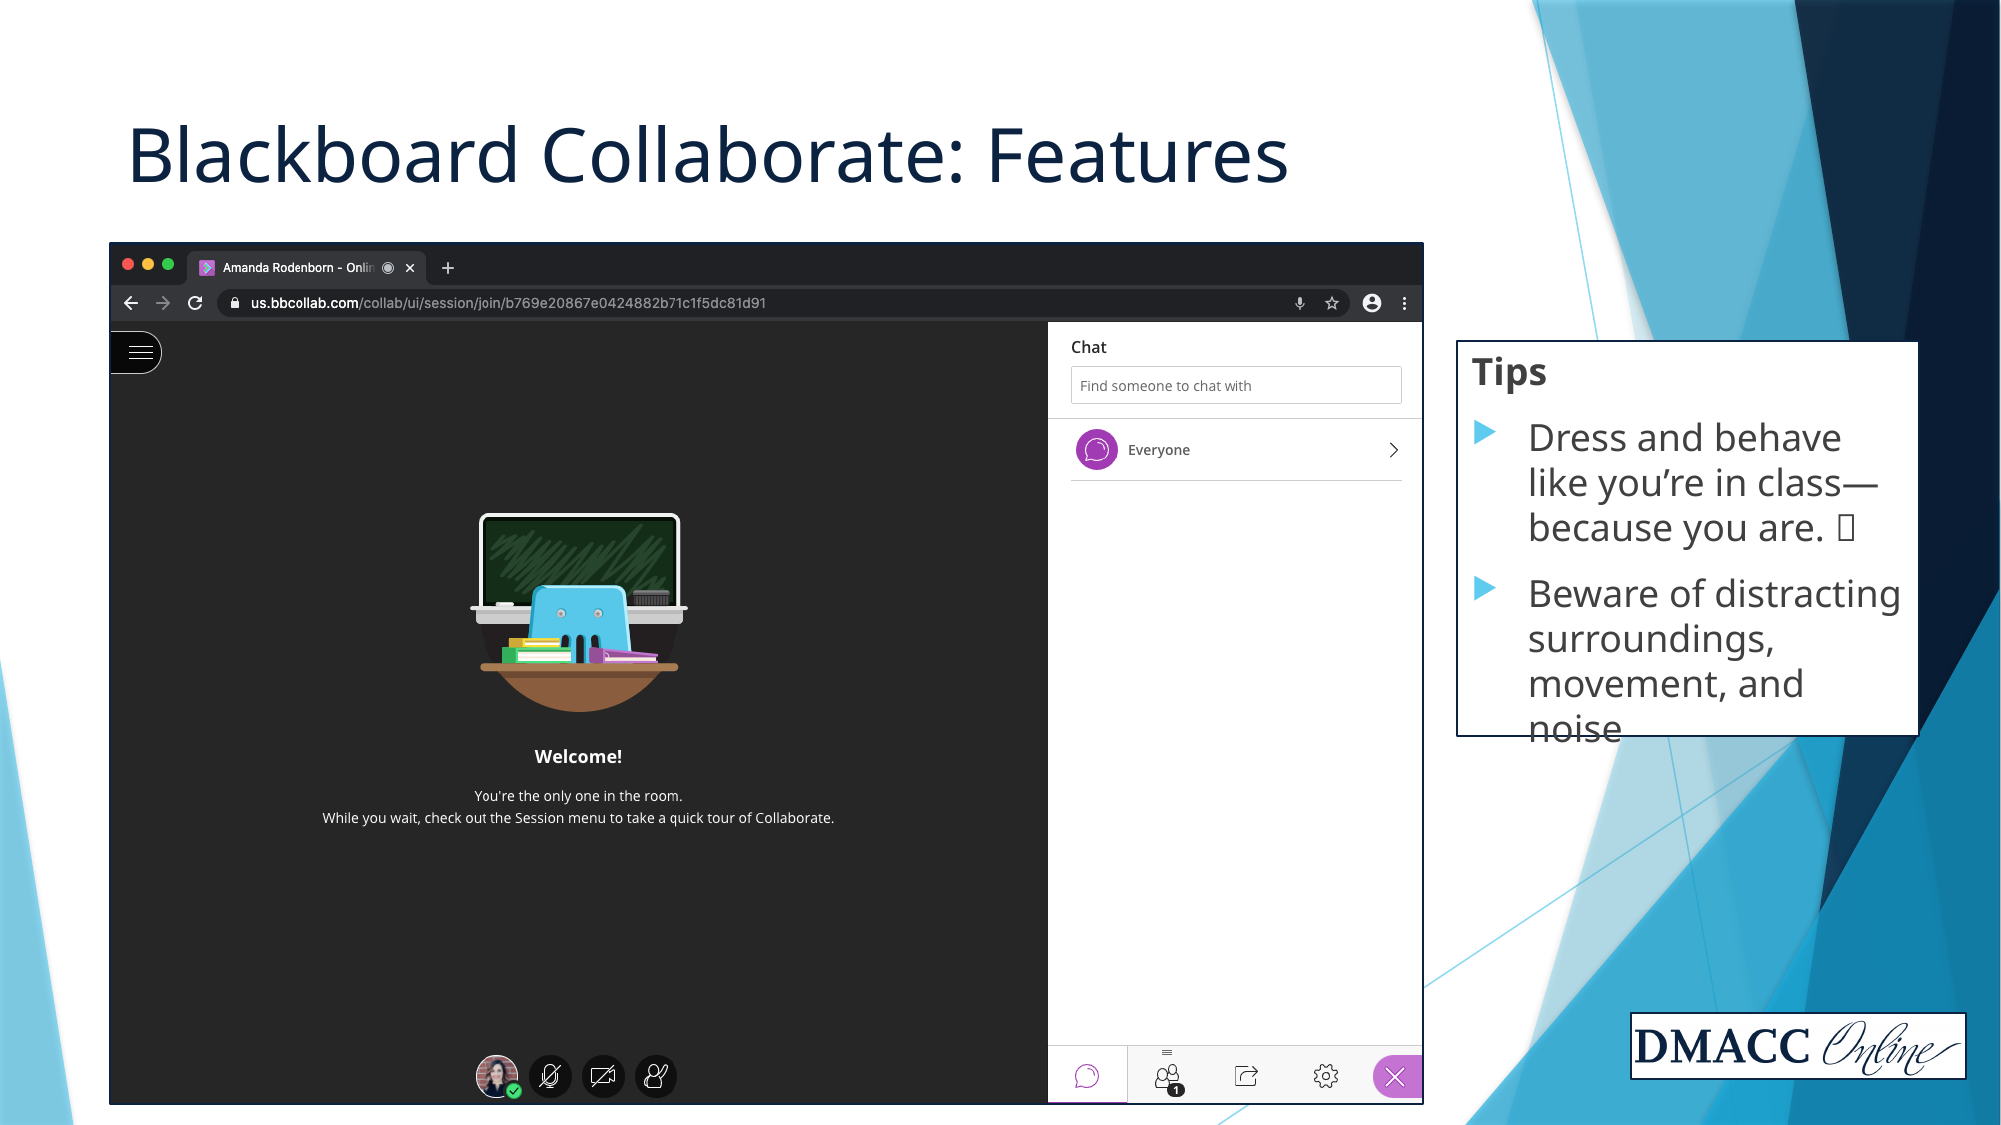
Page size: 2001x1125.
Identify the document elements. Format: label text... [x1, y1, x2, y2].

title Blackboard Collaborate: Features [111, 99, 1522, 317]
picture [110, 243, 1423, 1104]
list Tips Dress and behave like you’re in class—because you are.  Beware of distracting surroundings, movement, and noise [1456, 340, 1919, 736]
picture [1632, 1014, 1965, 1078]
